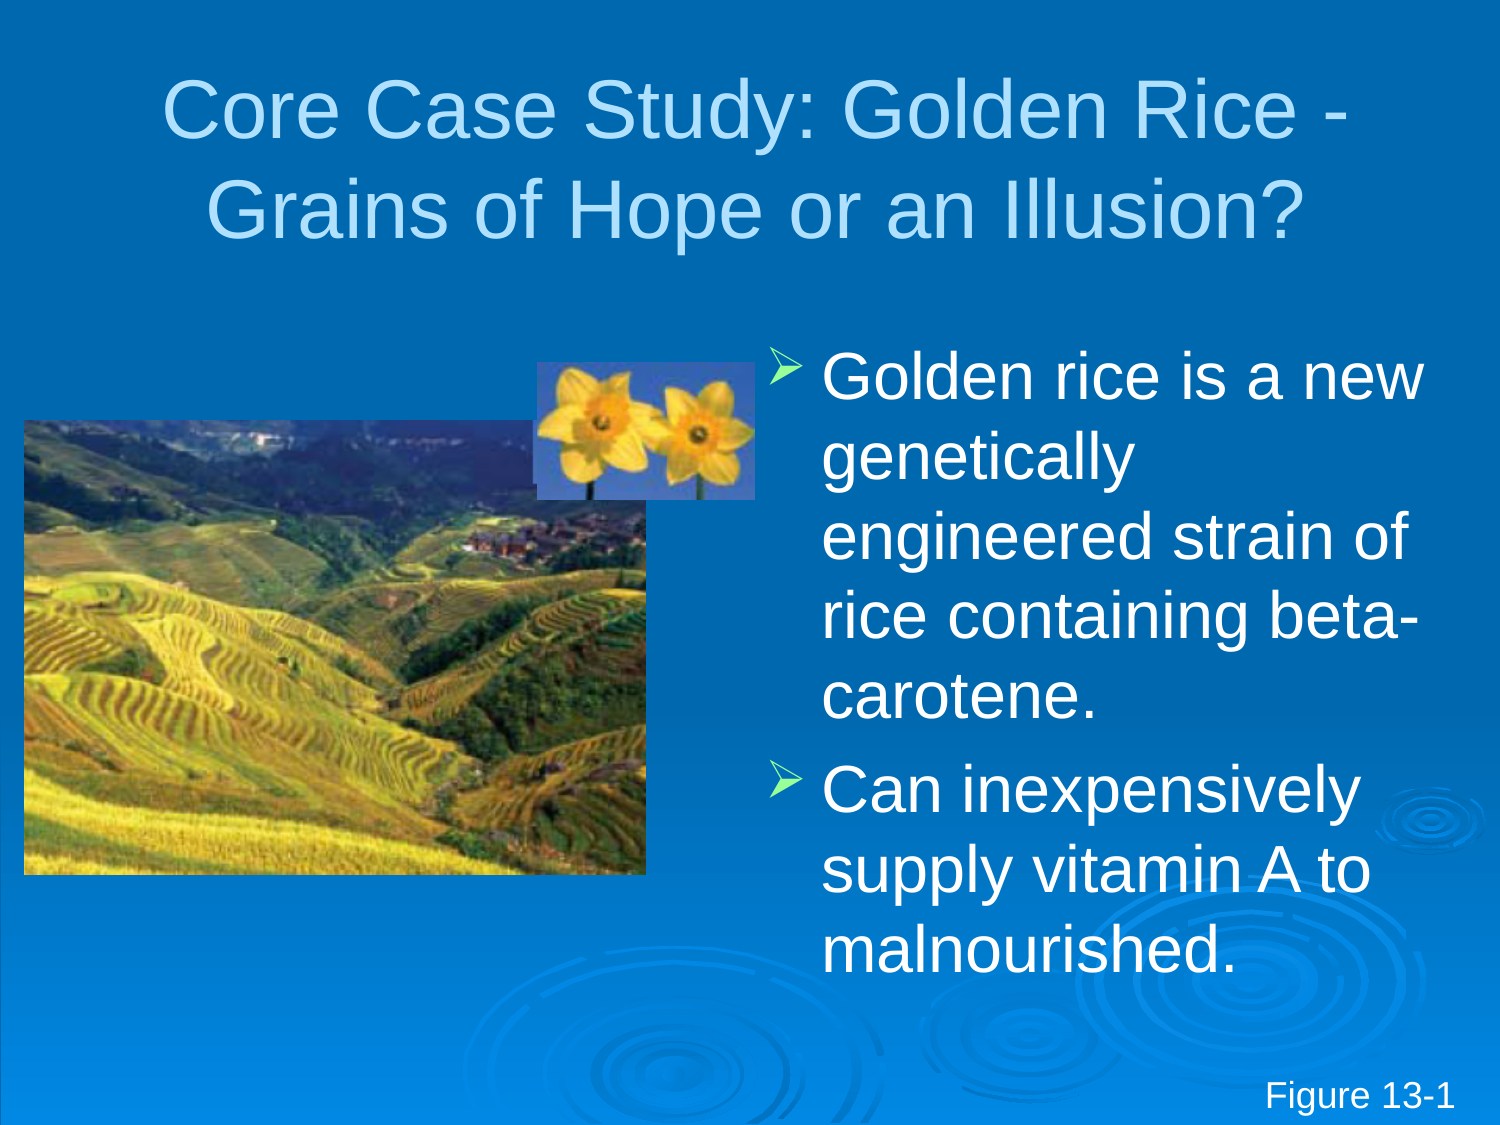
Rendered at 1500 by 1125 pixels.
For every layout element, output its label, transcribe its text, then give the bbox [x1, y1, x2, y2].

picture [24, 362, 755, 876]
title Core Case Study: Golden Rice -Grains of Hope or an Illusion? [37, 10, 1476, 301]
text_box Figure 13-1 [1249, 1072, 1483, 1124]
list Golden rice is a new genetically engineered strain of rice containing beta-carotene. Can inexpensively supply vitamin A to malnourished. [749, 324, 1471, 1088]
